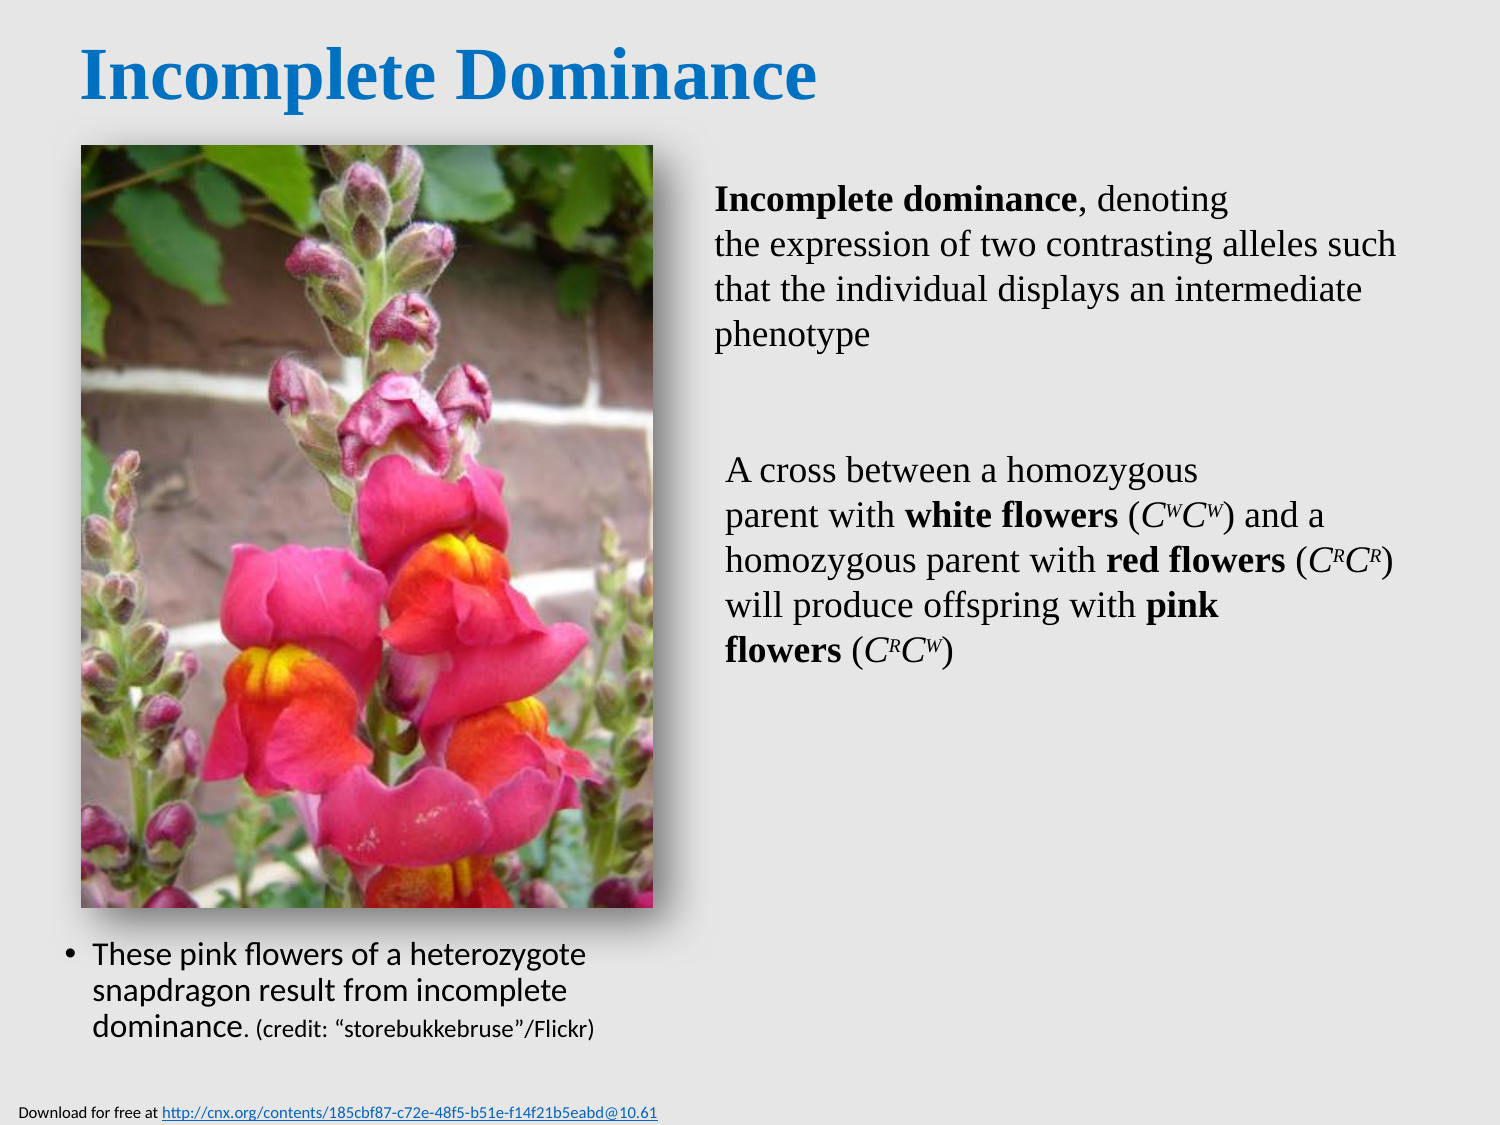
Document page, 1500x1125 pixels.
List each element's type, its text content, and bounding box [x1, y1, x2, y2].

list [74, 145, 660, 908]
list These pink flowers of a heterozygote snapdragon result from incomplete dominance. (credit: “storebukkebruse”/Flickr) [49, 929, 737, 1064]
text_box Download for free at http://cnx.org/contents/185cbf87-c72e-48f5-b51e-f14f21b5eabd@10.61 [3, 1095, 673, 1125]
text_box Incomplete Dominance [64, 17, 834, 123]
text_box Incomplete dominance, denoting the expression of two contrasting alleles such that the individual displays an intermediate phenotype [699, 166, 1450, 361]
title Figure 12.7 [103, 59, 1397, 168]
text_box A cross between a homozygous parent with white flowers (CWCW) and a homozygous parent with red flowers (CRCR) will produce offspring with pink flowers (CRCW) [710, 437, 1461, 678]
